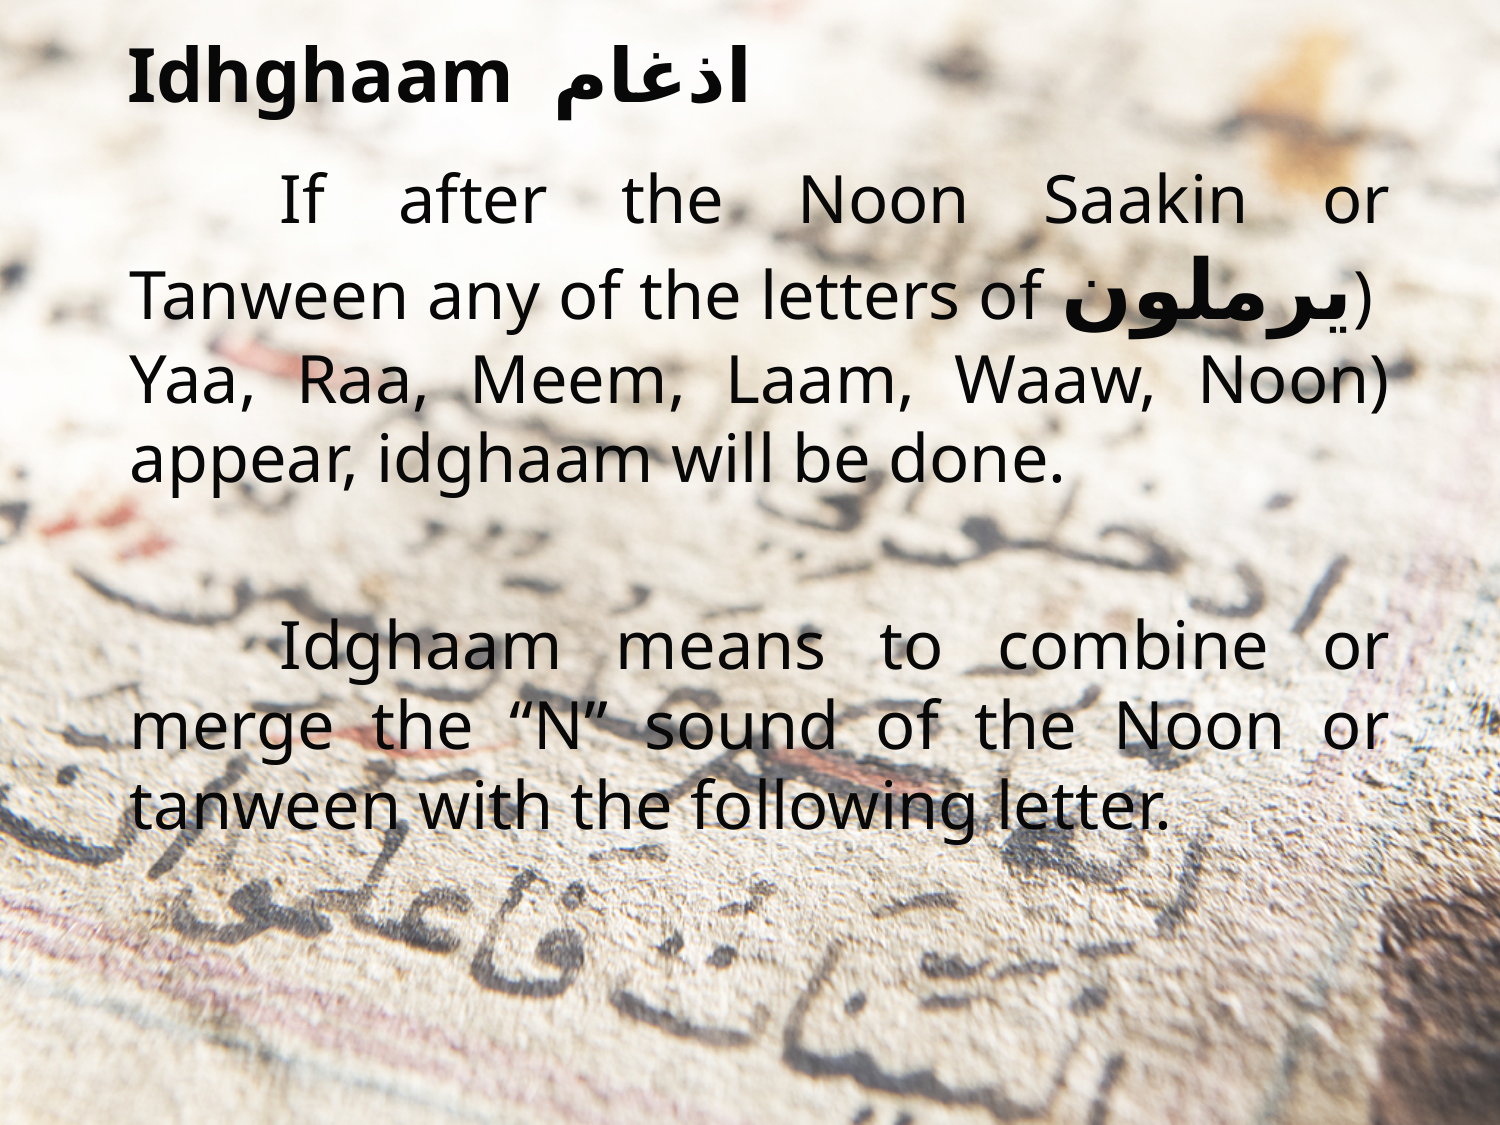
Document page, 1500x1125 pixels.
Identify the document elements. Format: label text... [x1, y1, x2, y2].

picture [0, 0, 1500, 1125]
list If after the Noon Saakin or Tanween any of the letters of يرملون) Yaa, Raa, Meem, Laam, Waaw, Noon) appear, idghaam will be done. Idghaam means to combine or merge the “N” sound of the Noon or tanween with the following letter. [58, 148, 1407, 988]
title Idhghaam اذغام [111, 30, 1330, 115]
